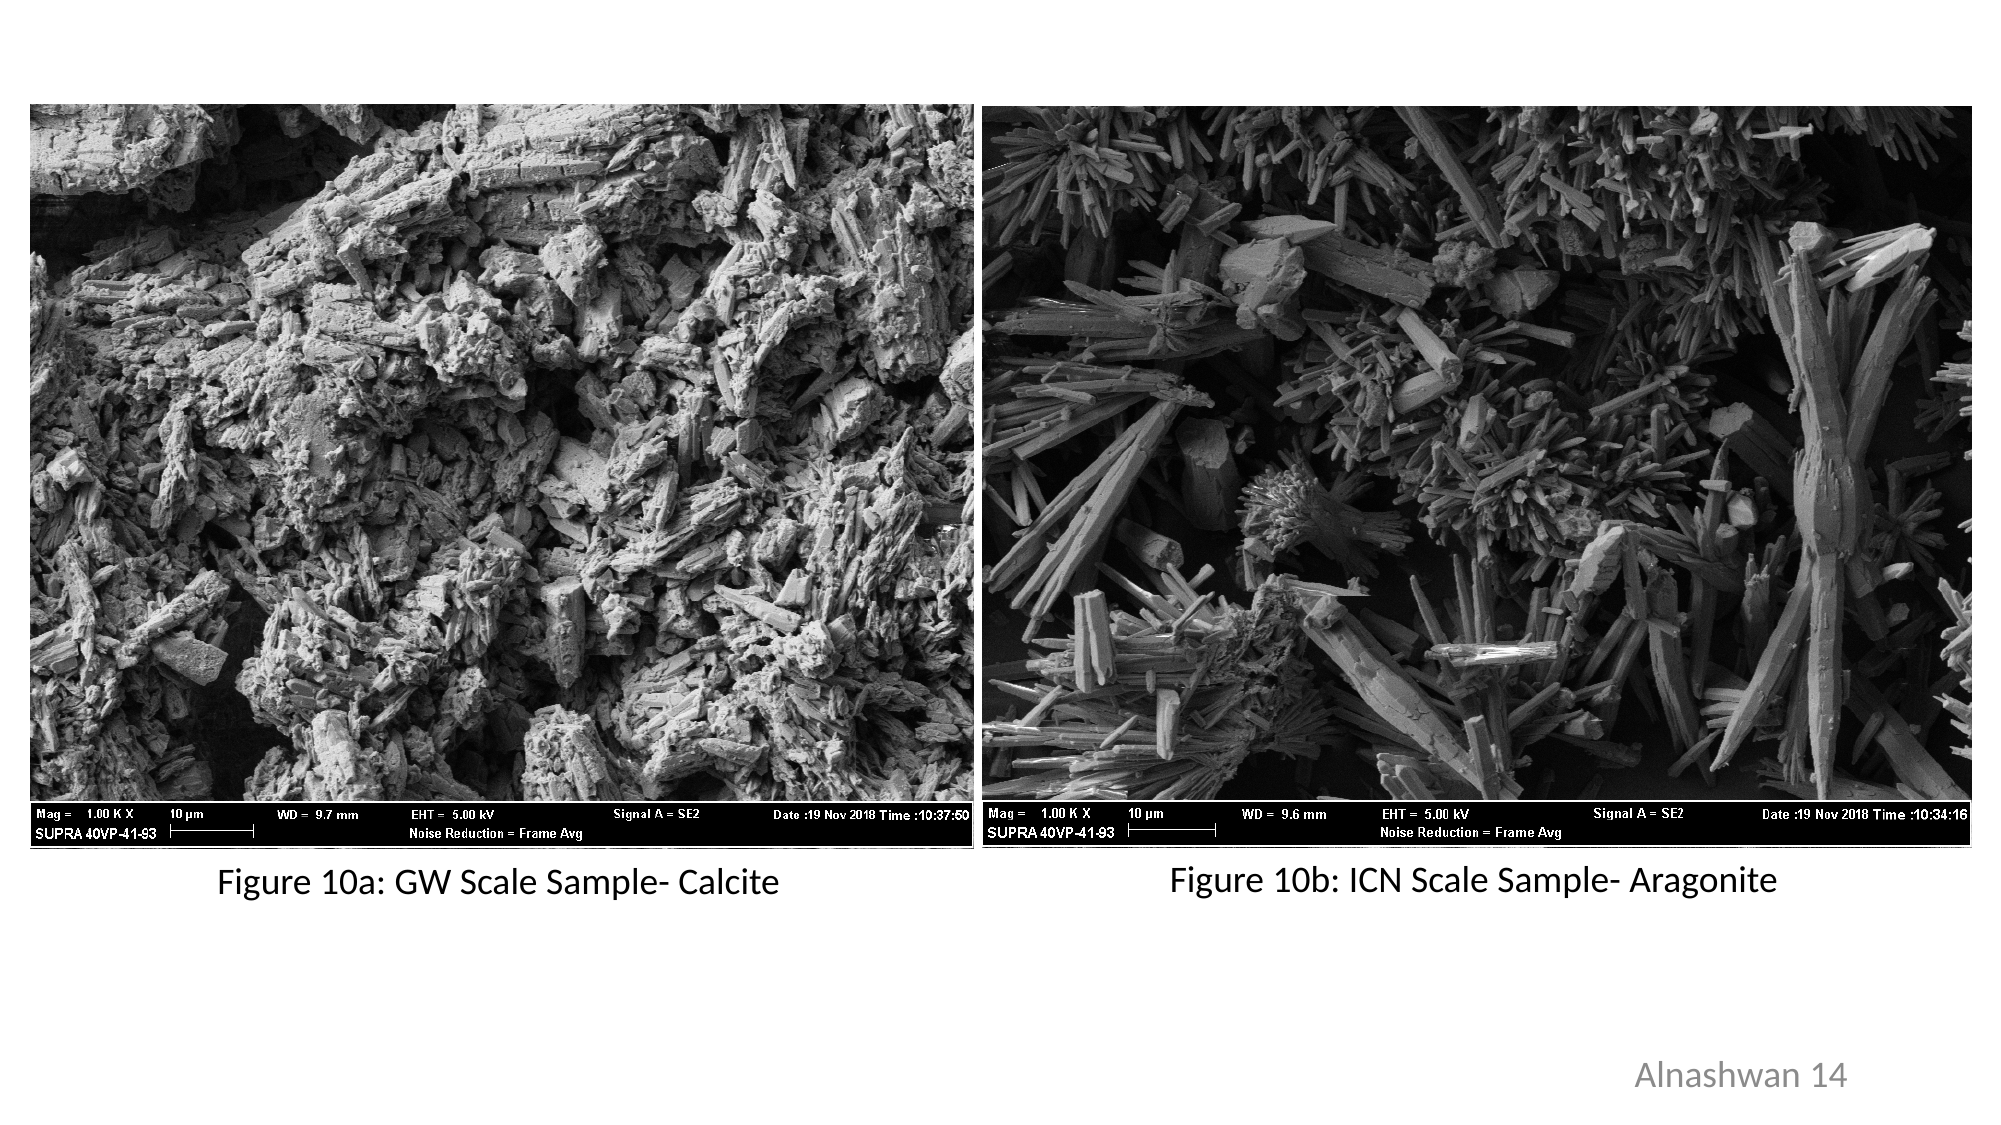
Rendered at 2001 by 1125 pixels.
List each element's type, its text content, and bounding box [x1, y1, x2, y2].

picture [982, 106, 1972, 848]
picture [30, 104, 974, 849]
slide_number Alnashwan 14 [1412, 1042, 1863, 1103]
text_box Figure 10a: GW Scale Sample- Calcite [31, 849, 967, 910]
text_box Figure 10b: ICN Scale Sample- Aragonite [983, 848, 1965, 908]
